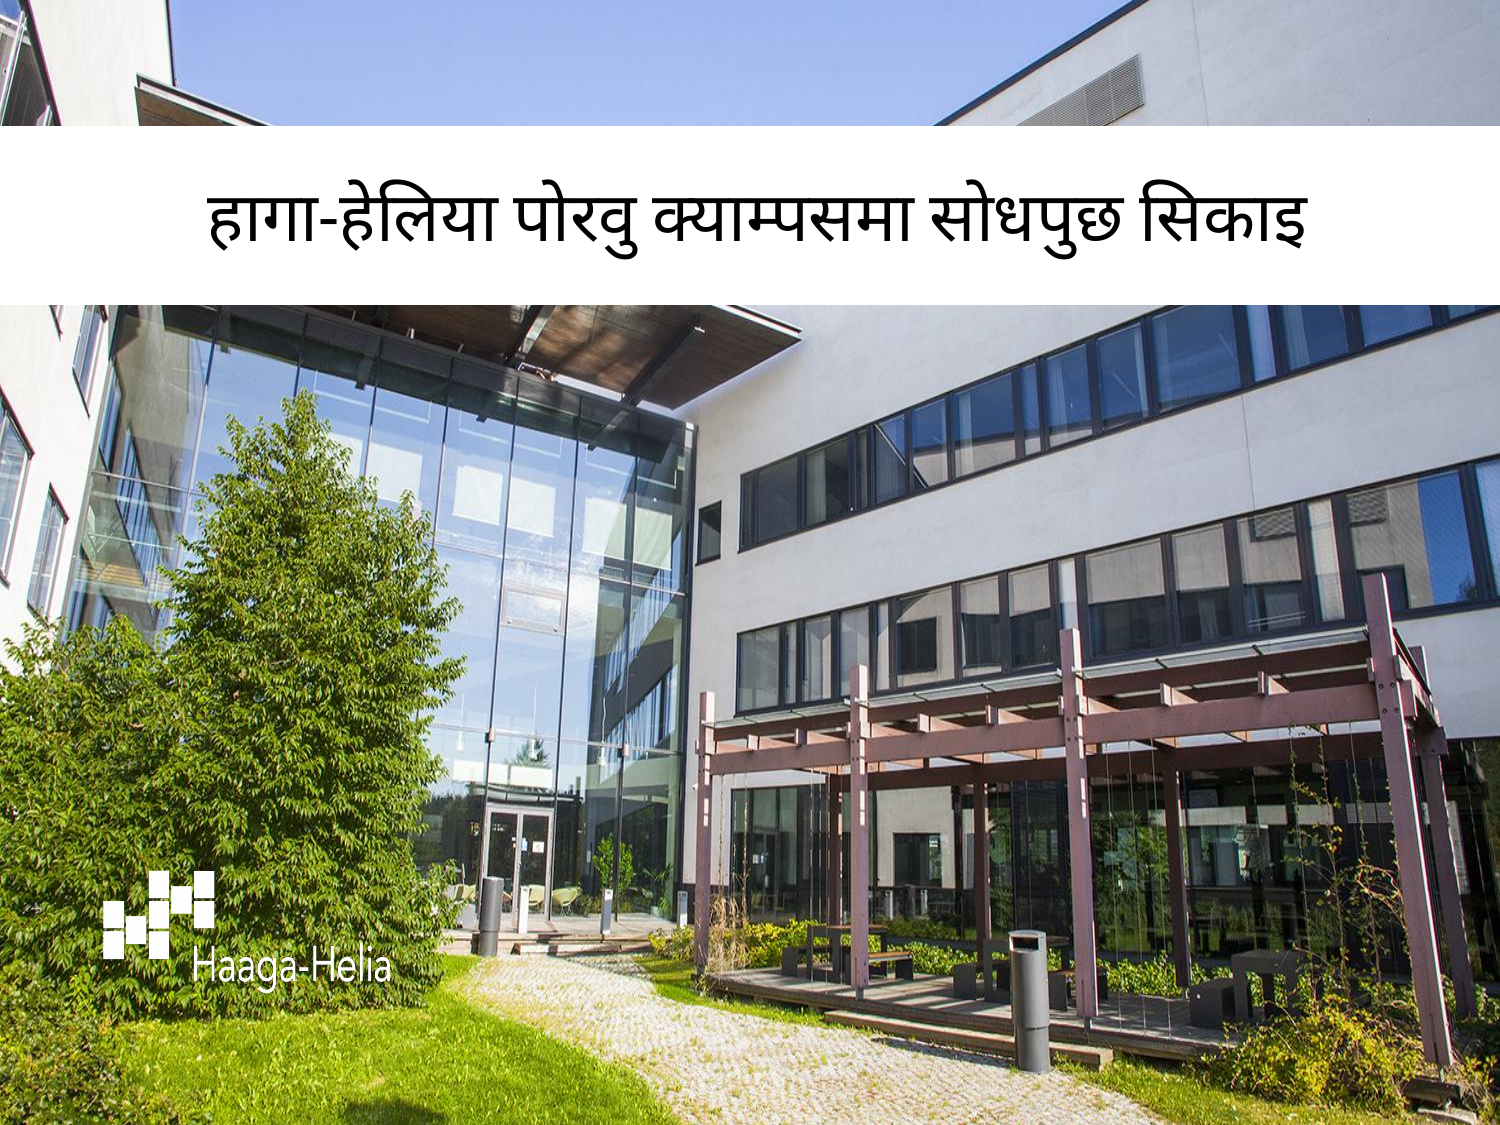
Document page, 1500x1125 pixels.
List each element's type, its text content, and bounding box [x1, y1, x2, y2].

title हागा-हेलिया पोरवु क्याम्पसमा सोधपुछ सिकाइ [103, 139, 1397, 299]
picture [0, 305, 1500, 1125]
picture [0, 0, 1500, 126]
